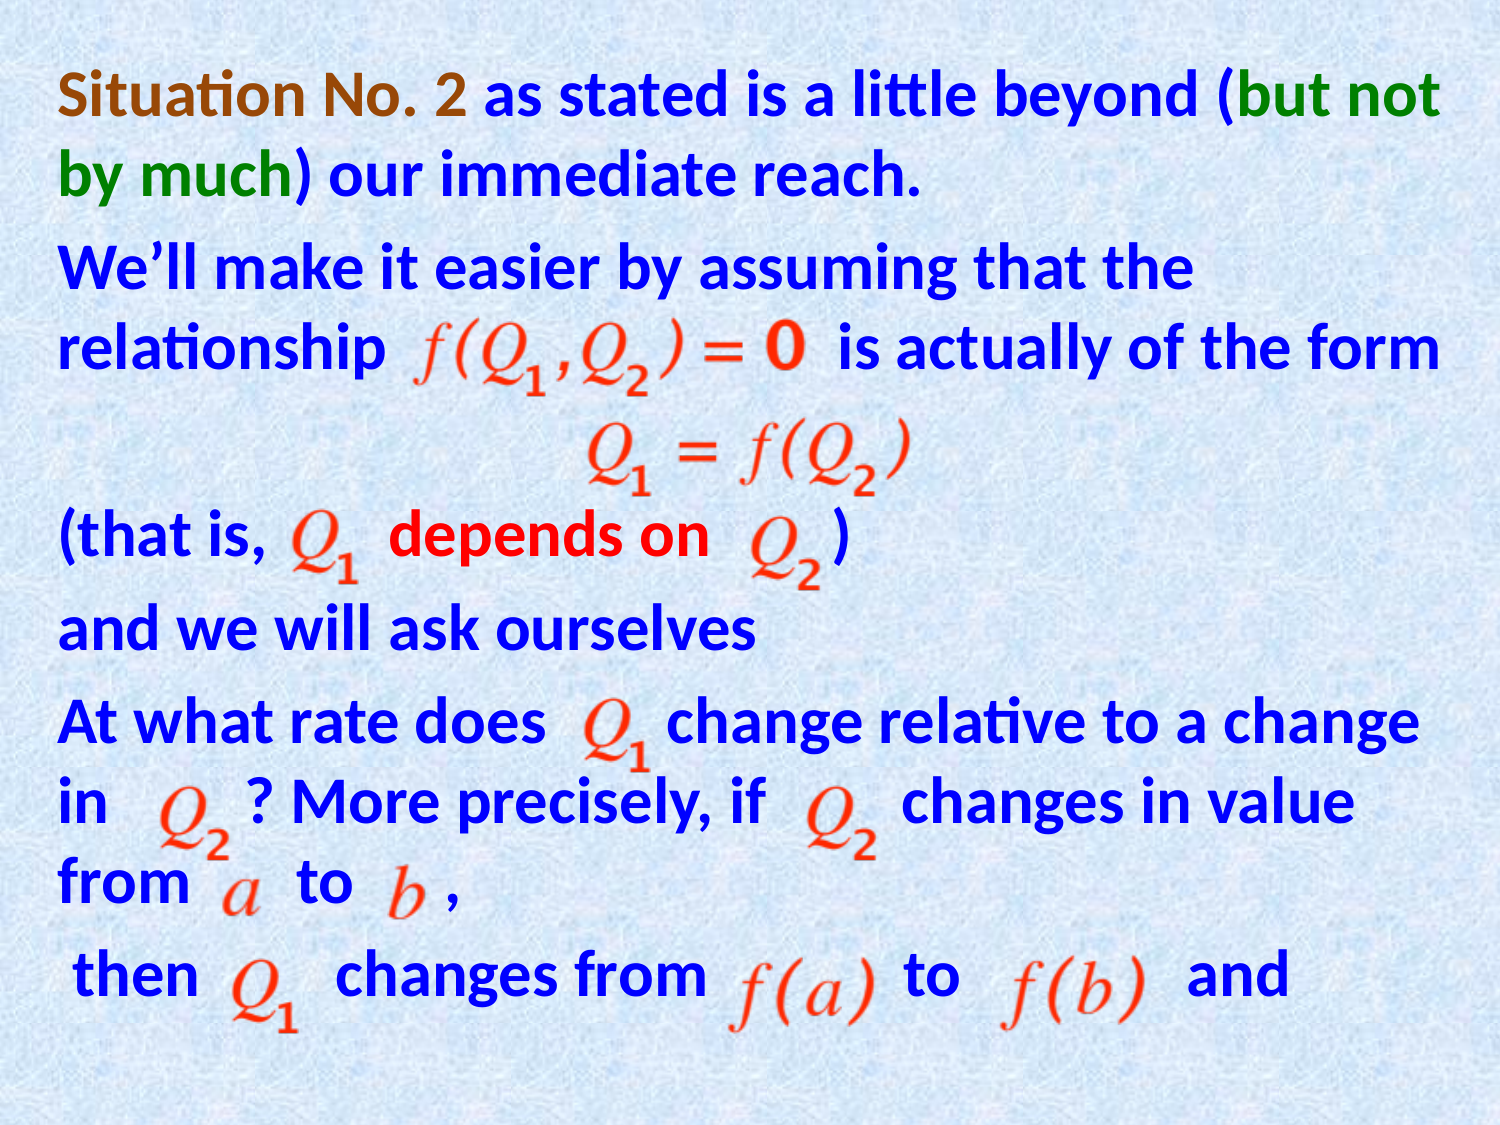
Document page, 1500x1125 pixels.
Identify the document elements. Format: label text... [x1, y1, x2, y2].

list Situation No. 2 as stated is a little beyond (but not by much) our immediate reach. We’ll make it easier by assuming that the relationship is actually of the form (that is, depends on ) and we will ask ourselves At what rate does change relative to a change in ? More precisely, if changes in value from to , then changes from to and [42, 41, 1467, 1087]
picture [0, 0, 1500, 1125]
